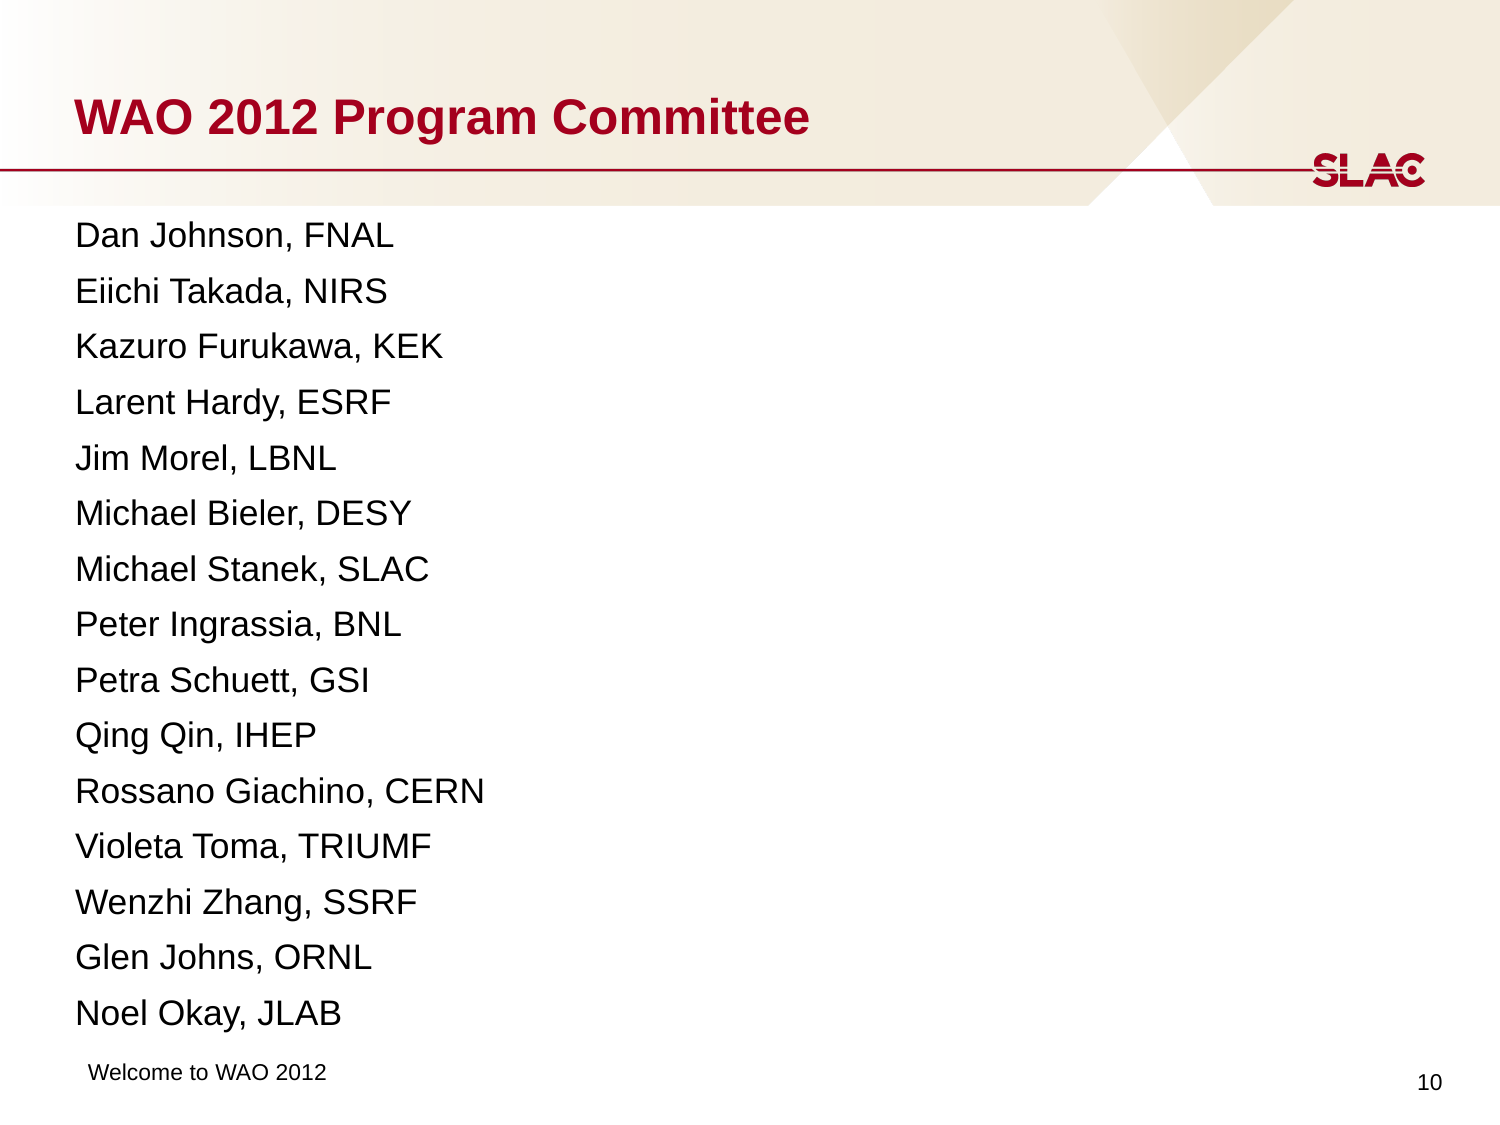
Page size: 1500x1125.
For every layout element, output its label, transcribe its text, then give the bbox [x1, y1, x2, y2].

slide_number 10 [1405, 1036, 1458, 1125]
list Dan Johnson, FNAL Eiichi Takada, NIRS Kazuro Furukawa, KEK Larent Hardy, ESRF Jim Morel, LBNL Michael Bieler, DESY Michael Stanek, SLAC Peter Ingrassia, BNL Petra Schuett, GSI Qing Qin, IHEP Rossano Giachino, CERN Violeta Toma, TRIUMF Wenzhi Zhang, SSRF Glen Johns, ORNL Noel Okay, JLAB [75, 203, 1406, 1035]
picture [0, 0, 1500, 206]
title WAO 2012 Program Committee [74, 21, 1404, 145]
footer Welcome to WAO 2012 [73, 1050, 750, 1102]
